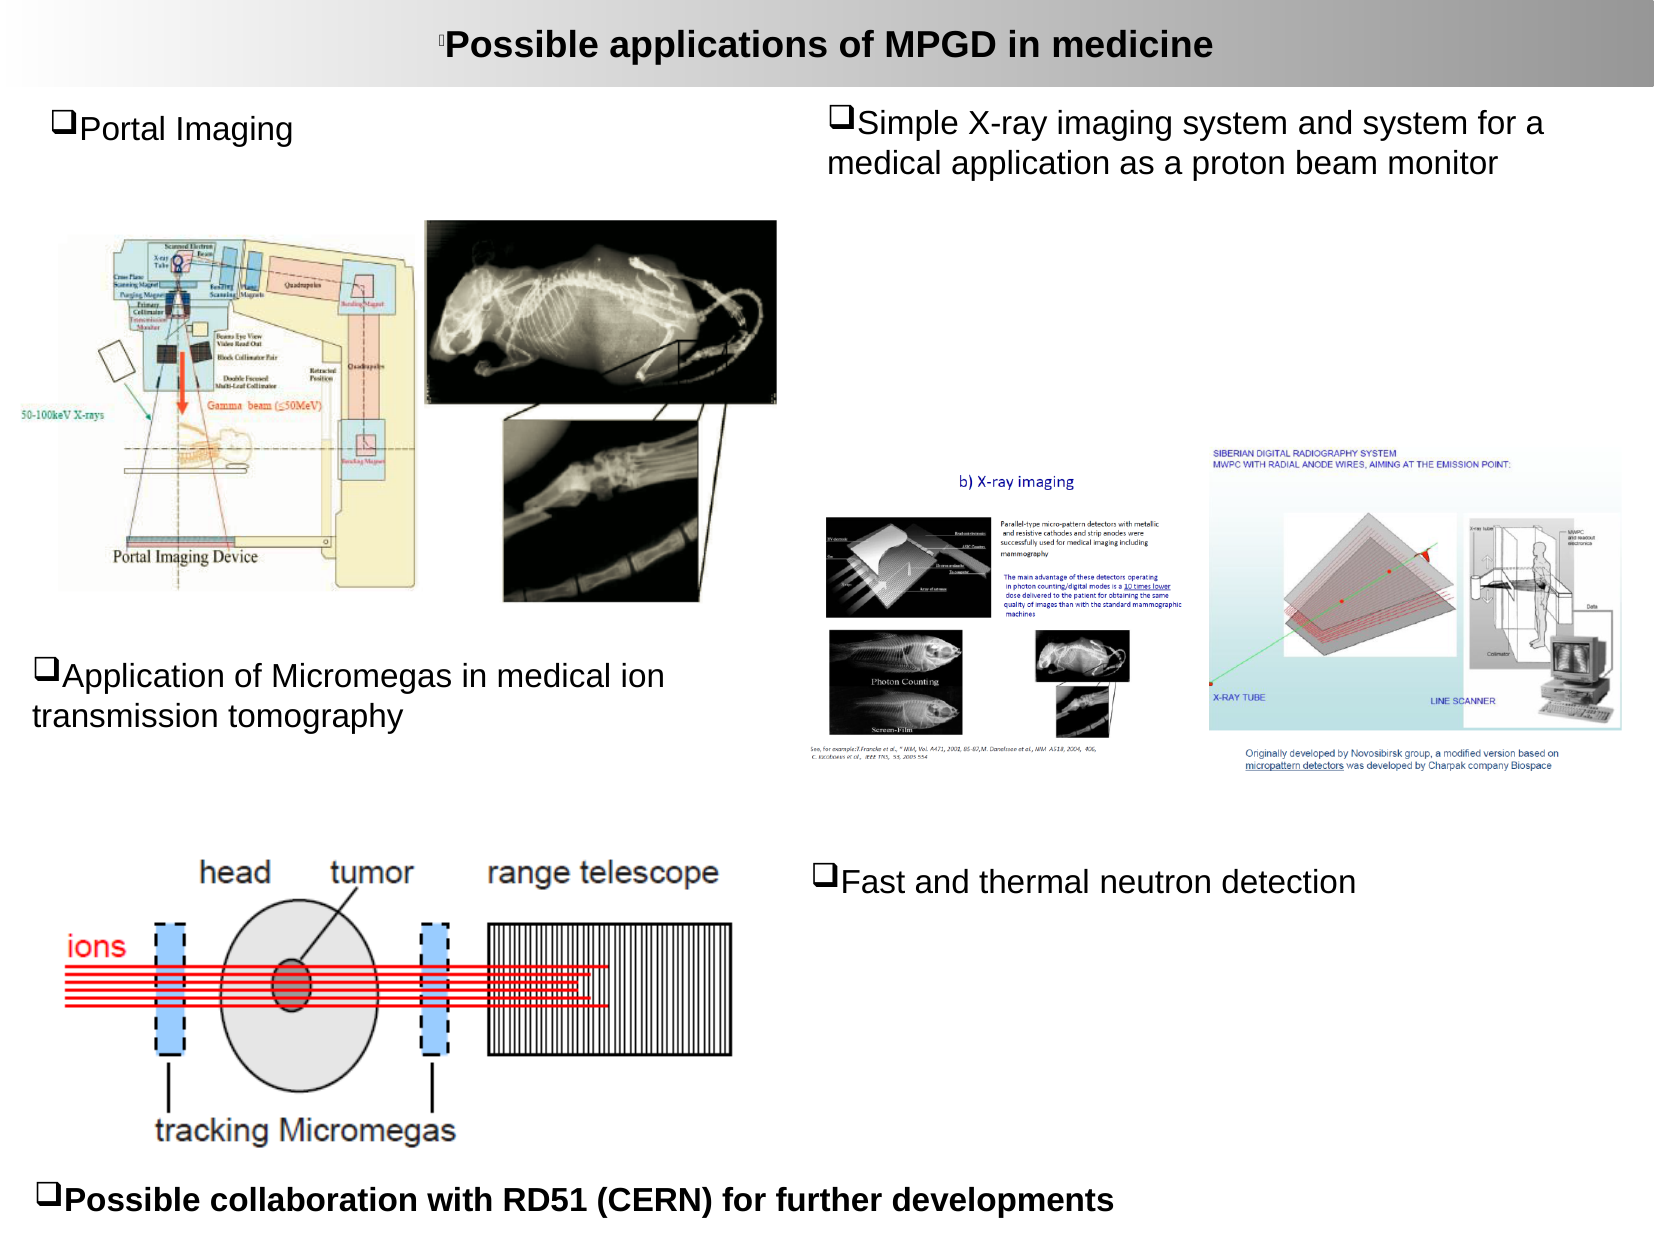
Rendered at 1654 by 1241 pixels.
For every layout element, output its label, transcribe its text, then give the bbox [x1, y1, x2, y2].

text_box Application of Micromegas in medical ion transmission tomography [17, 646, 845, 844]
text_box [0, 1101, 517, 1241]
text_box Fast and thermal neutron detection [829, 844, 1623, 1073]
picture [1, 216, 793, 605]
picture [1209, 441, 1623, 777]
text_box Simple X-ray imaging system and system for a medical application as a proton beam monitor [812, 93, 1640, 409]
picture [795, 468, 1192, 766]
picture [15, 808, 825, 1184]
text_box Possible applications of MPGD in medicine [0, 0, 1654, 87]
text_box Portal Imaging [34, 99, 764, 188]
text_box Possible collaboration with RD51 (CERN) for further developments [19, 1170, 1511, 1232]
